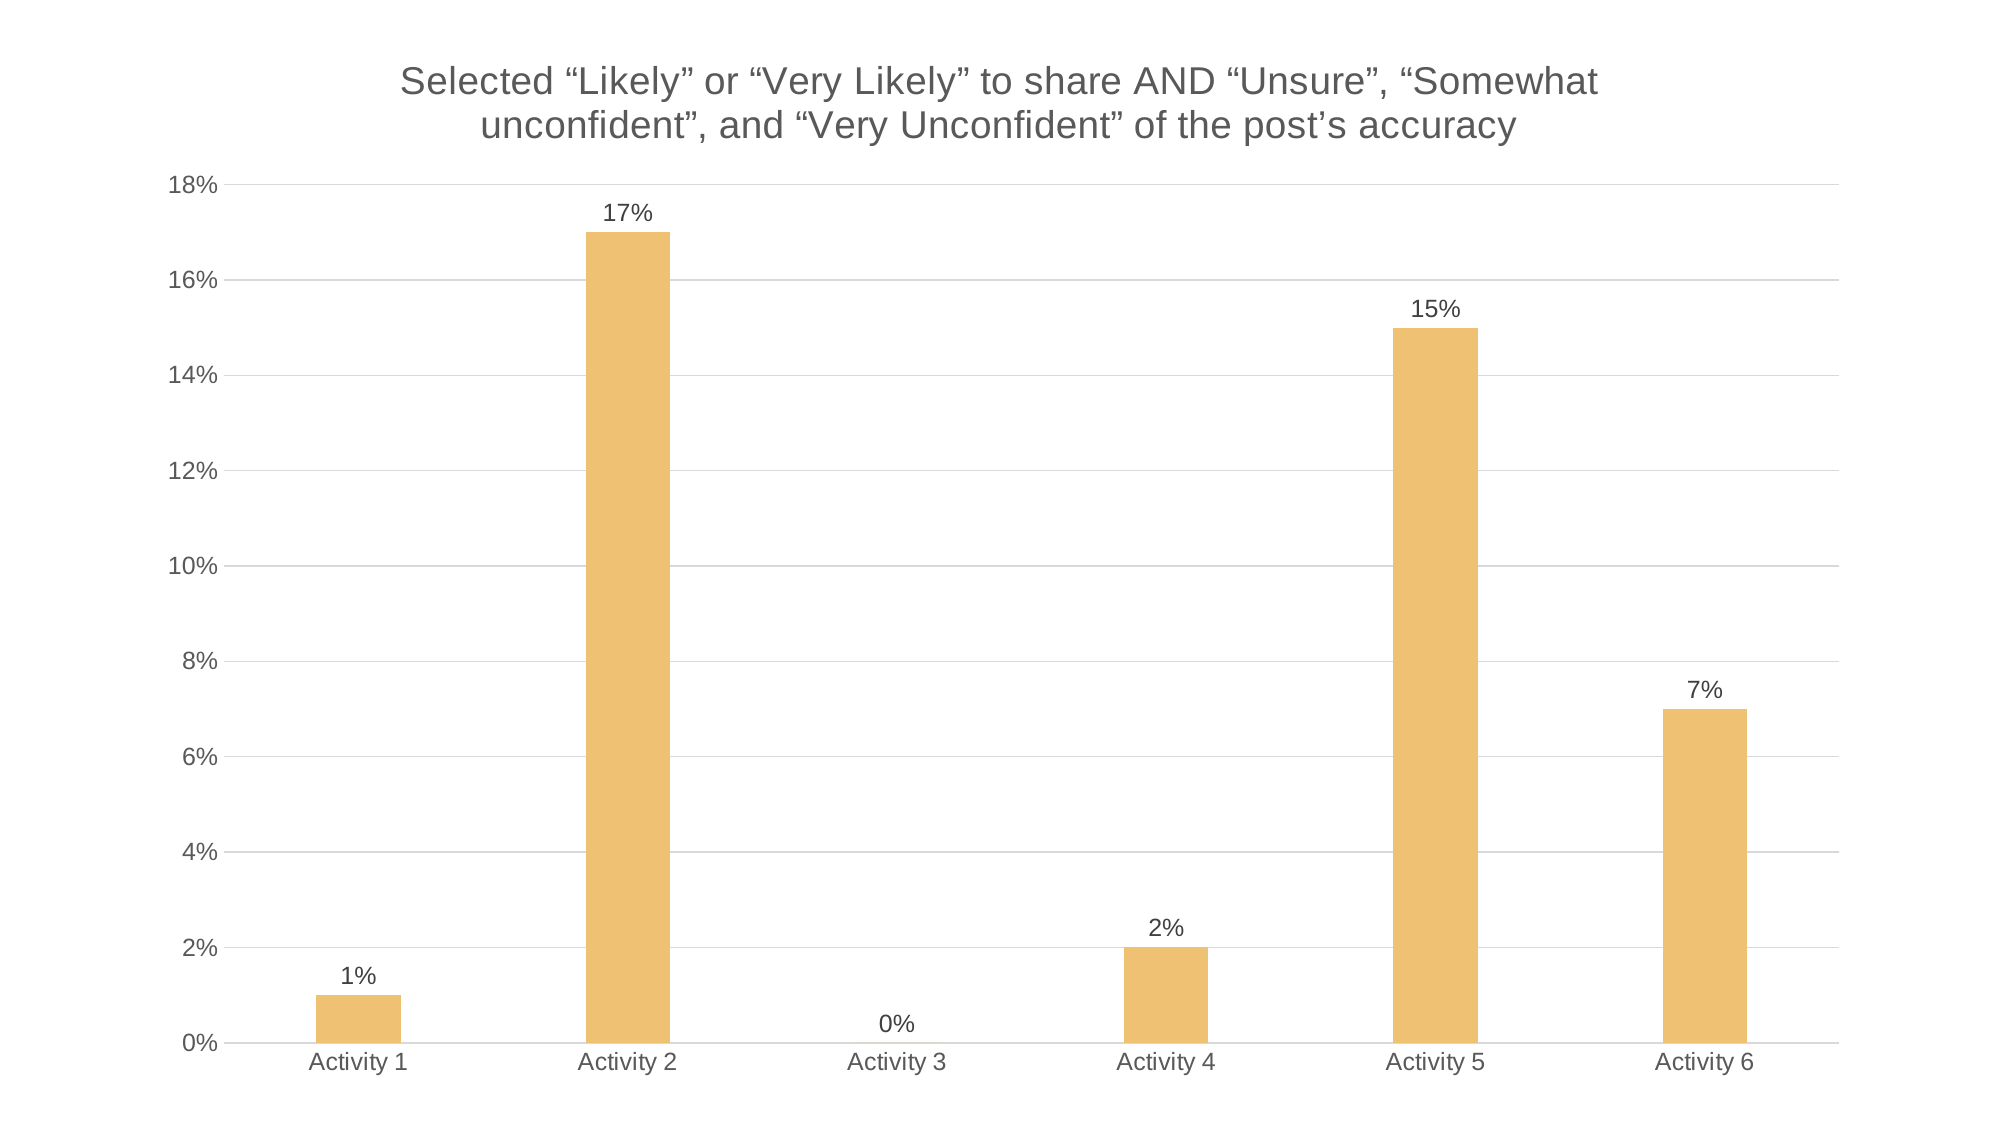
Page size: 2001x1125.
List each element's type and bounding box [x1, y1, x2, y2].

chart [137, 16, 1863, 1101]
